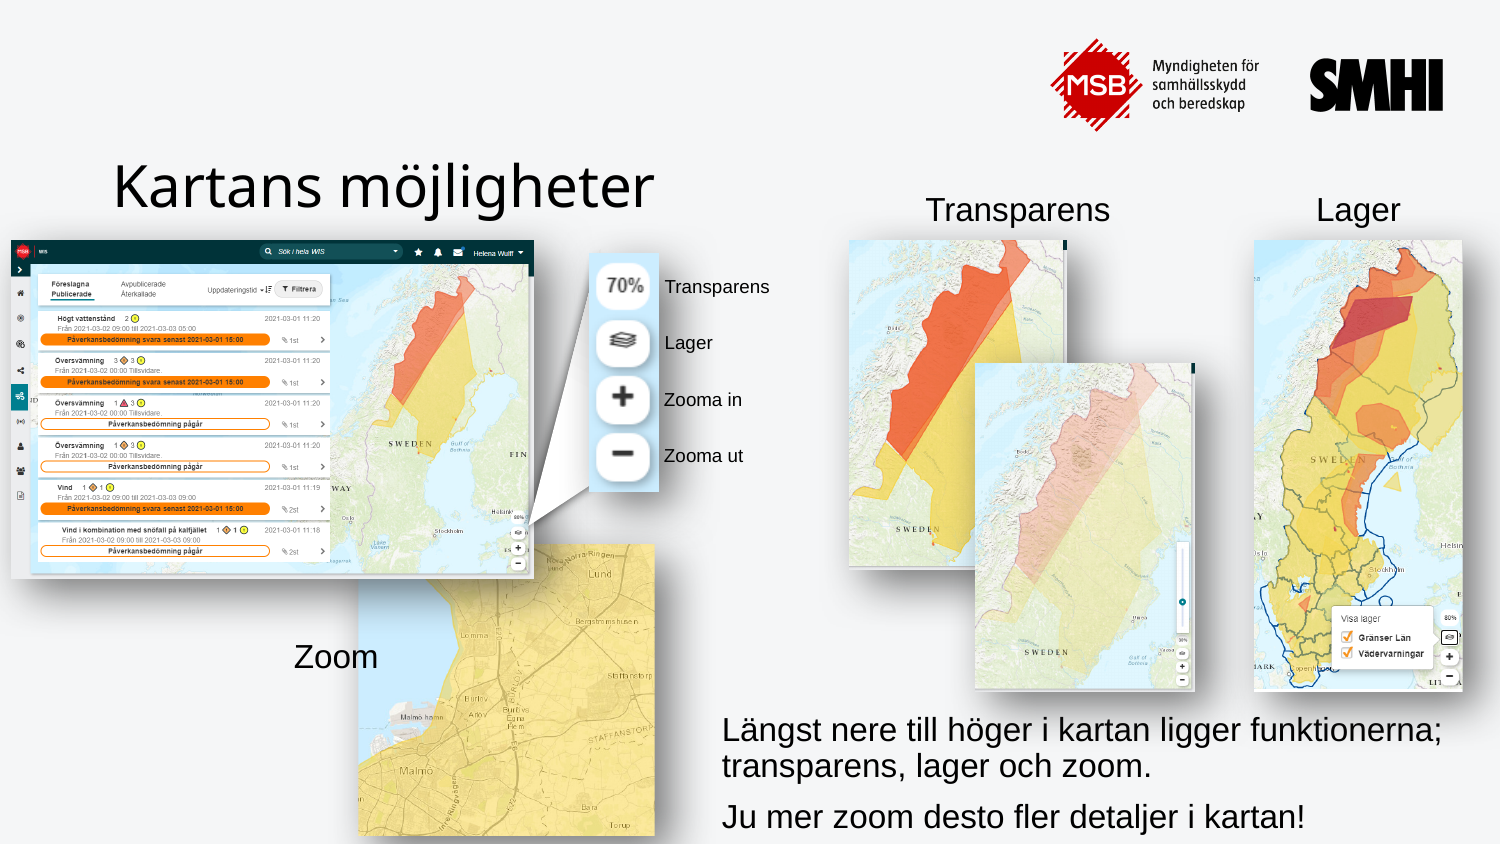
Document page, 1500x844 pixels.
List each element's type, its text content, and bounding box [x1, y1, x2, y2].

text_box Lager [664, 325, 849, 361]
picture [1254, 240, 1463, 692]
picture [1310, 58, 1443, 112]
text_box [534, 362, 574, 523]
text_box Zooma ut [663, 438, 849, 475]
list Längst nere till höger i kartan ligger funktionerna; transparens, lager och zoom. Ju mer zoom desto fler detaljer i kartan! [721, 704, 1500, 844]
text_box Zooma in [663, 383, 849, 419]
text_box Transparens [918, 185, 1118, 237]
picture [589, 253, 659, 492]
text_box Lager [1306, 184, 1411, 236]
text_box Zoom [284, 632, 358, 683]
title Kartans möjligheter [112, 150, 1388, 220]
picture [1050, 38, 1259, 132]
picture [10, 240, 655, 836]
text_box Transparens [664, 269, 849, 305]
picture [849, 240, 1195, 692]
